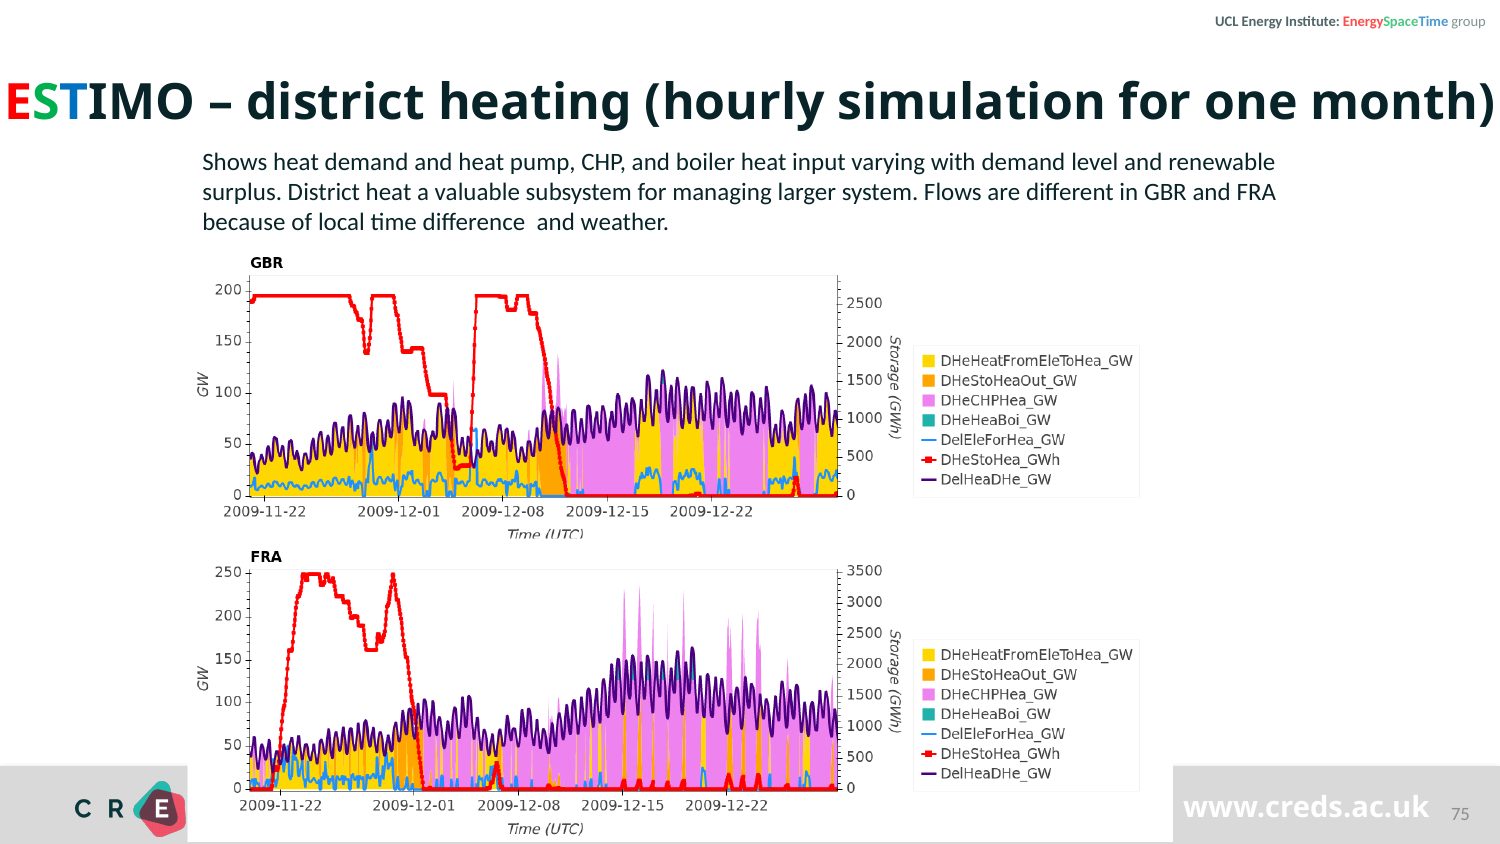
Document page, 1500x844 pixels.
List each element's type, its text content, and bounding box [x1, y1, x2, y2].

text_box UCL Energy Institute: EnergySpaceTime group [1200, 4, 1500, 49]
slide_number 75 [1420, 790, 1486, 836]
title ESTIMO – district heating (hourly simulation for one month) [0, 62, 1500, 127]
text_box Shows heat demand and heat pump, CHP, and boiler heat input varying with demand level and renewable surplus. District heat a valuable subsystem for managing larger system. Flows are different in GBR and FRA because of local time difference and weather. [187, 138, 1313, 244]
picture [187, 243, 1173, 842]
